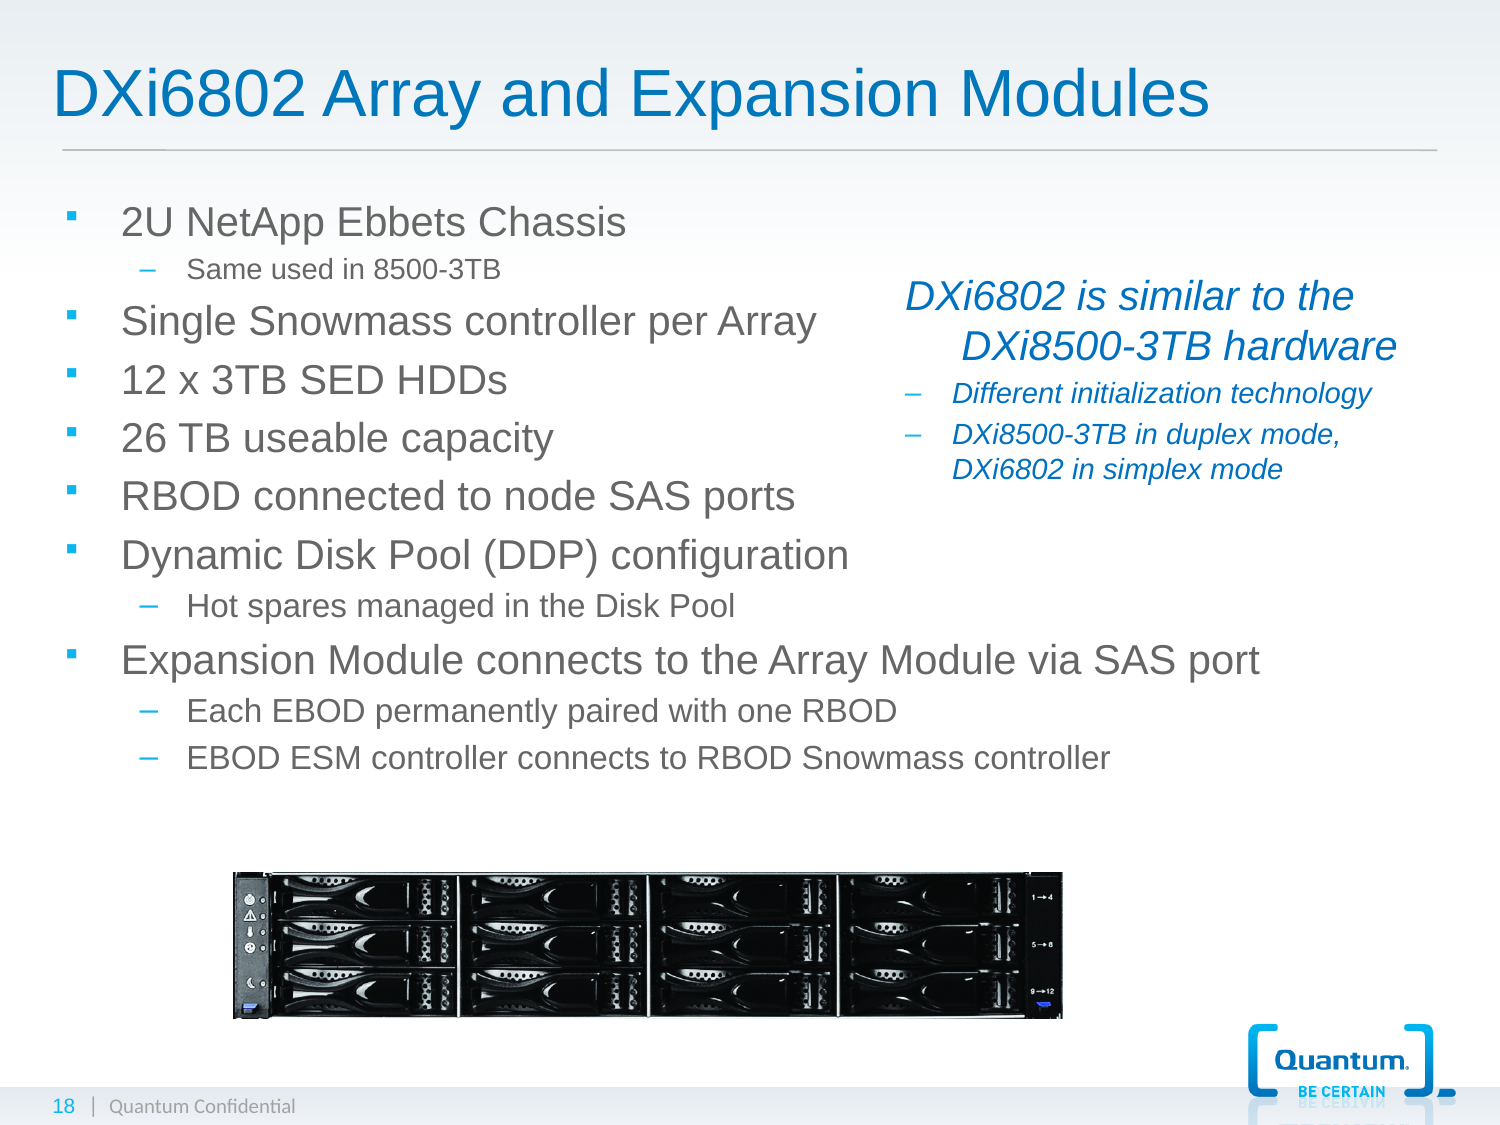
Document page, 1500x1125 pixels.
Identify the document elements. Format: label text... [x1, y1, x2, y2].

title DXi6802 Array and Expansion Modules [37, 37, 1313, 143]
picture [1240, 1012, 1463, 1125]
list 2U NetApp Ebbets Chassis Same used in 8500-3TB Single Snowmass controller per Array 12 x 3TB SED HDDs 26 TB useable capacity RBOD connected to node SAS ports Dynamic Disk Pool (DDP) configuration Hot spares managed in the Disk Pool Expansion Module connects to the Array Module via SAS port Each EBOD permanently paired with one RBOD EBOD ESM controller connects to RBOD Snowmass controller [49, 187, 1288, 1013]
picture [233, 872, 1063, 1020]
slide_number 18 [37, 1085, 114, 1125]
text_box DXi6802 is similar to the DXi8500-3TB hardware Different initialization technology DXi8500-3TB in duplex mode, DXi6802 in simplex mode [890, 261, 1432, 531]
